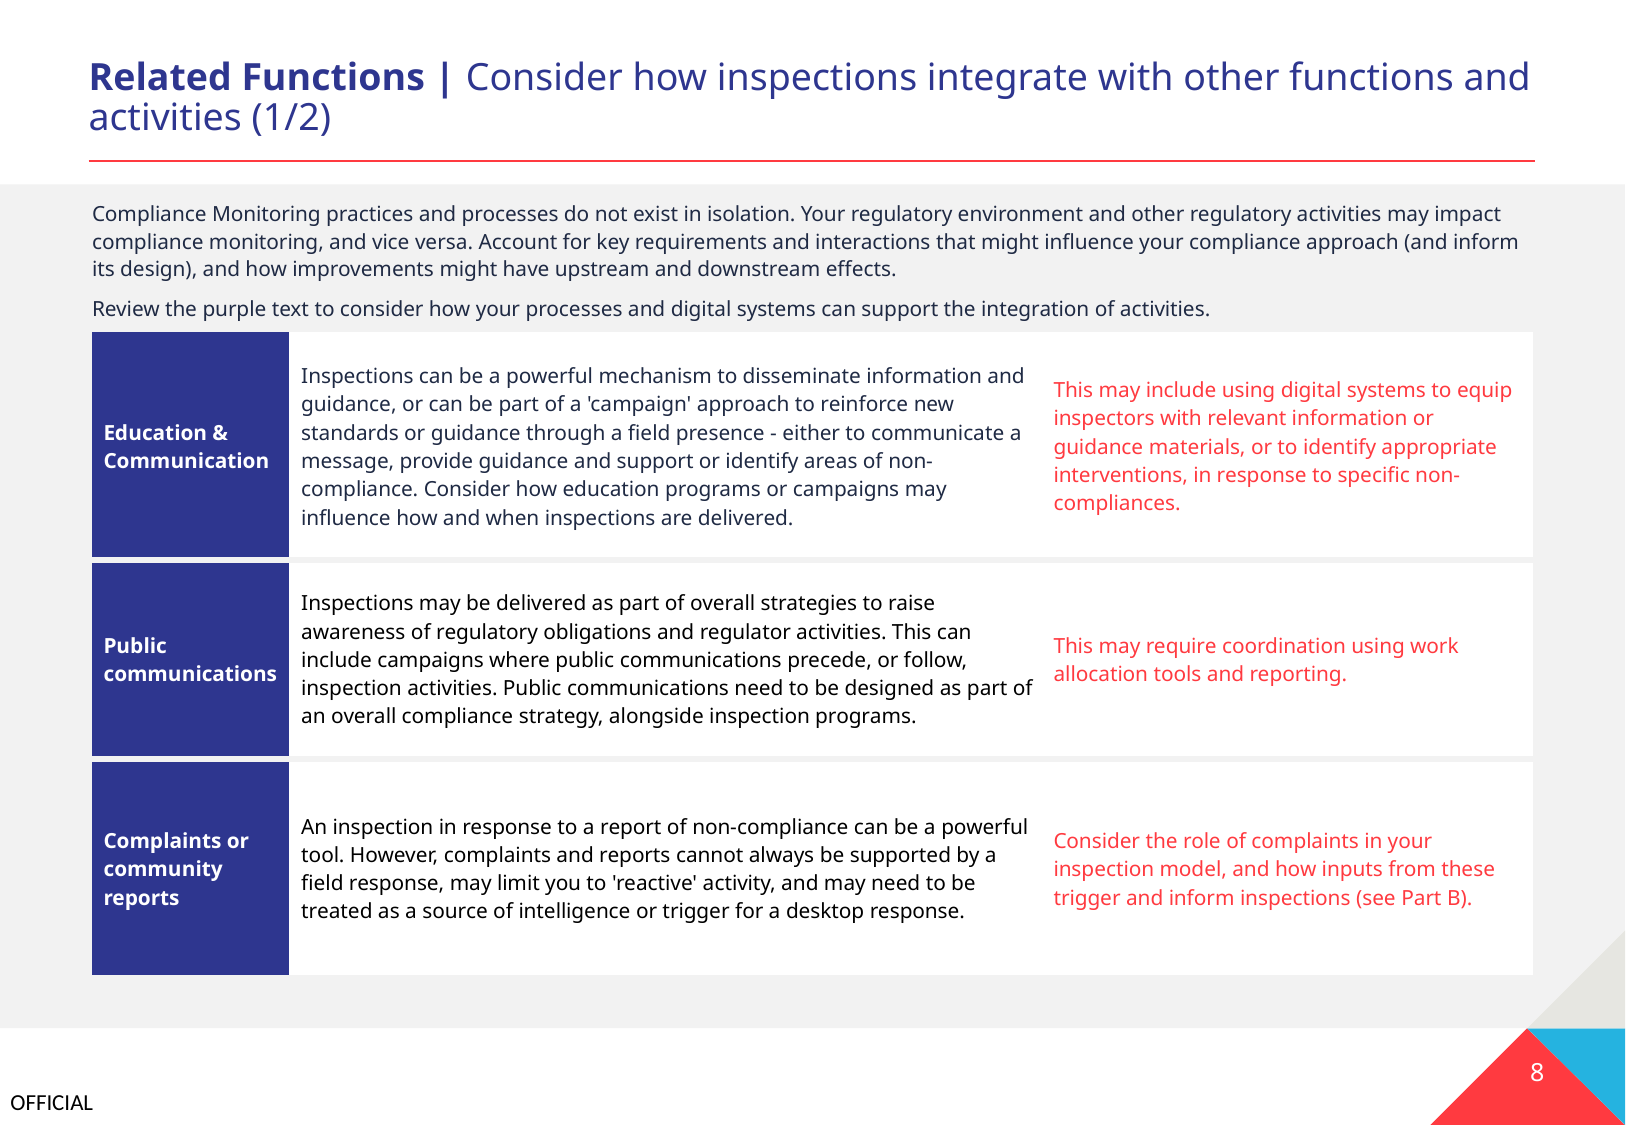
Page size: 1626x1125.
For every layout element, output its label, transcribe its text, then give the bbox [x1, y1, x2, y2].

title Related Functions | Consider how inspections integrate with other functions and activities (1/2) [88, 47, 1536, 146]
table_header Education & Communication [92, 332, 289, 557]
table_header This may include using digital systems to equip inspectors with relevant information or guidance materials, or to identify appropriate interventions, in response to specific non-compliances. [1042, 332, 1533, 557]
table_cell Public communications [92, 563, 289, 756]
table_cell Complaints or community reports [92, 762, 289, 975]
table_cell Inspections may be delivered as part of overall strategies to raise awareness of regulatory obligations and regulator activities. This can include campaigns where public communications precede, or follow, inspection activities. Public communications need to be designed as part of an overall compliance strategy, alongside inspection programs. [289, 563, 1042, 756]
table_cell This may require coordination using work allocation tools and reporting. [1042, 563, 1533, 756]
table_cell An inspection in response to a report of non-compliance can be a powerful tool. However, complaints and reports cannot always be supported by a field response, may limit you to 'reactive' activity, and may need to be treated as a source of intelligence or trigger for a desktop response. [289, 762, 1042, 975]
list Compliance Monitoring practices and processes do not exist in isolation. Your regulatory environment and other regulatory activities may impact compliance monitoring, and vice versa. Account for key requirements and interactions that might influence your compliance approach (and inform its design), and how improvements might have upstream and downstream effects. ​ Review the purple text to consider how your processes and digital systems can support the integration of activities. [92, 190, 1536, 338]
table_header Inspections can be a powerful mechanism to disseminate information and guidance, or can be part of a 'campaign' approach to reinforce new standards or guidance through a field presence - either to communicate a message, provide guidance and support or identify areas of non-compliance. Consider how education programs or campaigns may influence how and when inspections are delivered. [289, 332, 1042, 557]
table_cell Consider the role of complaints in your inspection model, and how inputs from these trigger and inform inspections (see Part B). [1042, 762, 1533, 975]
